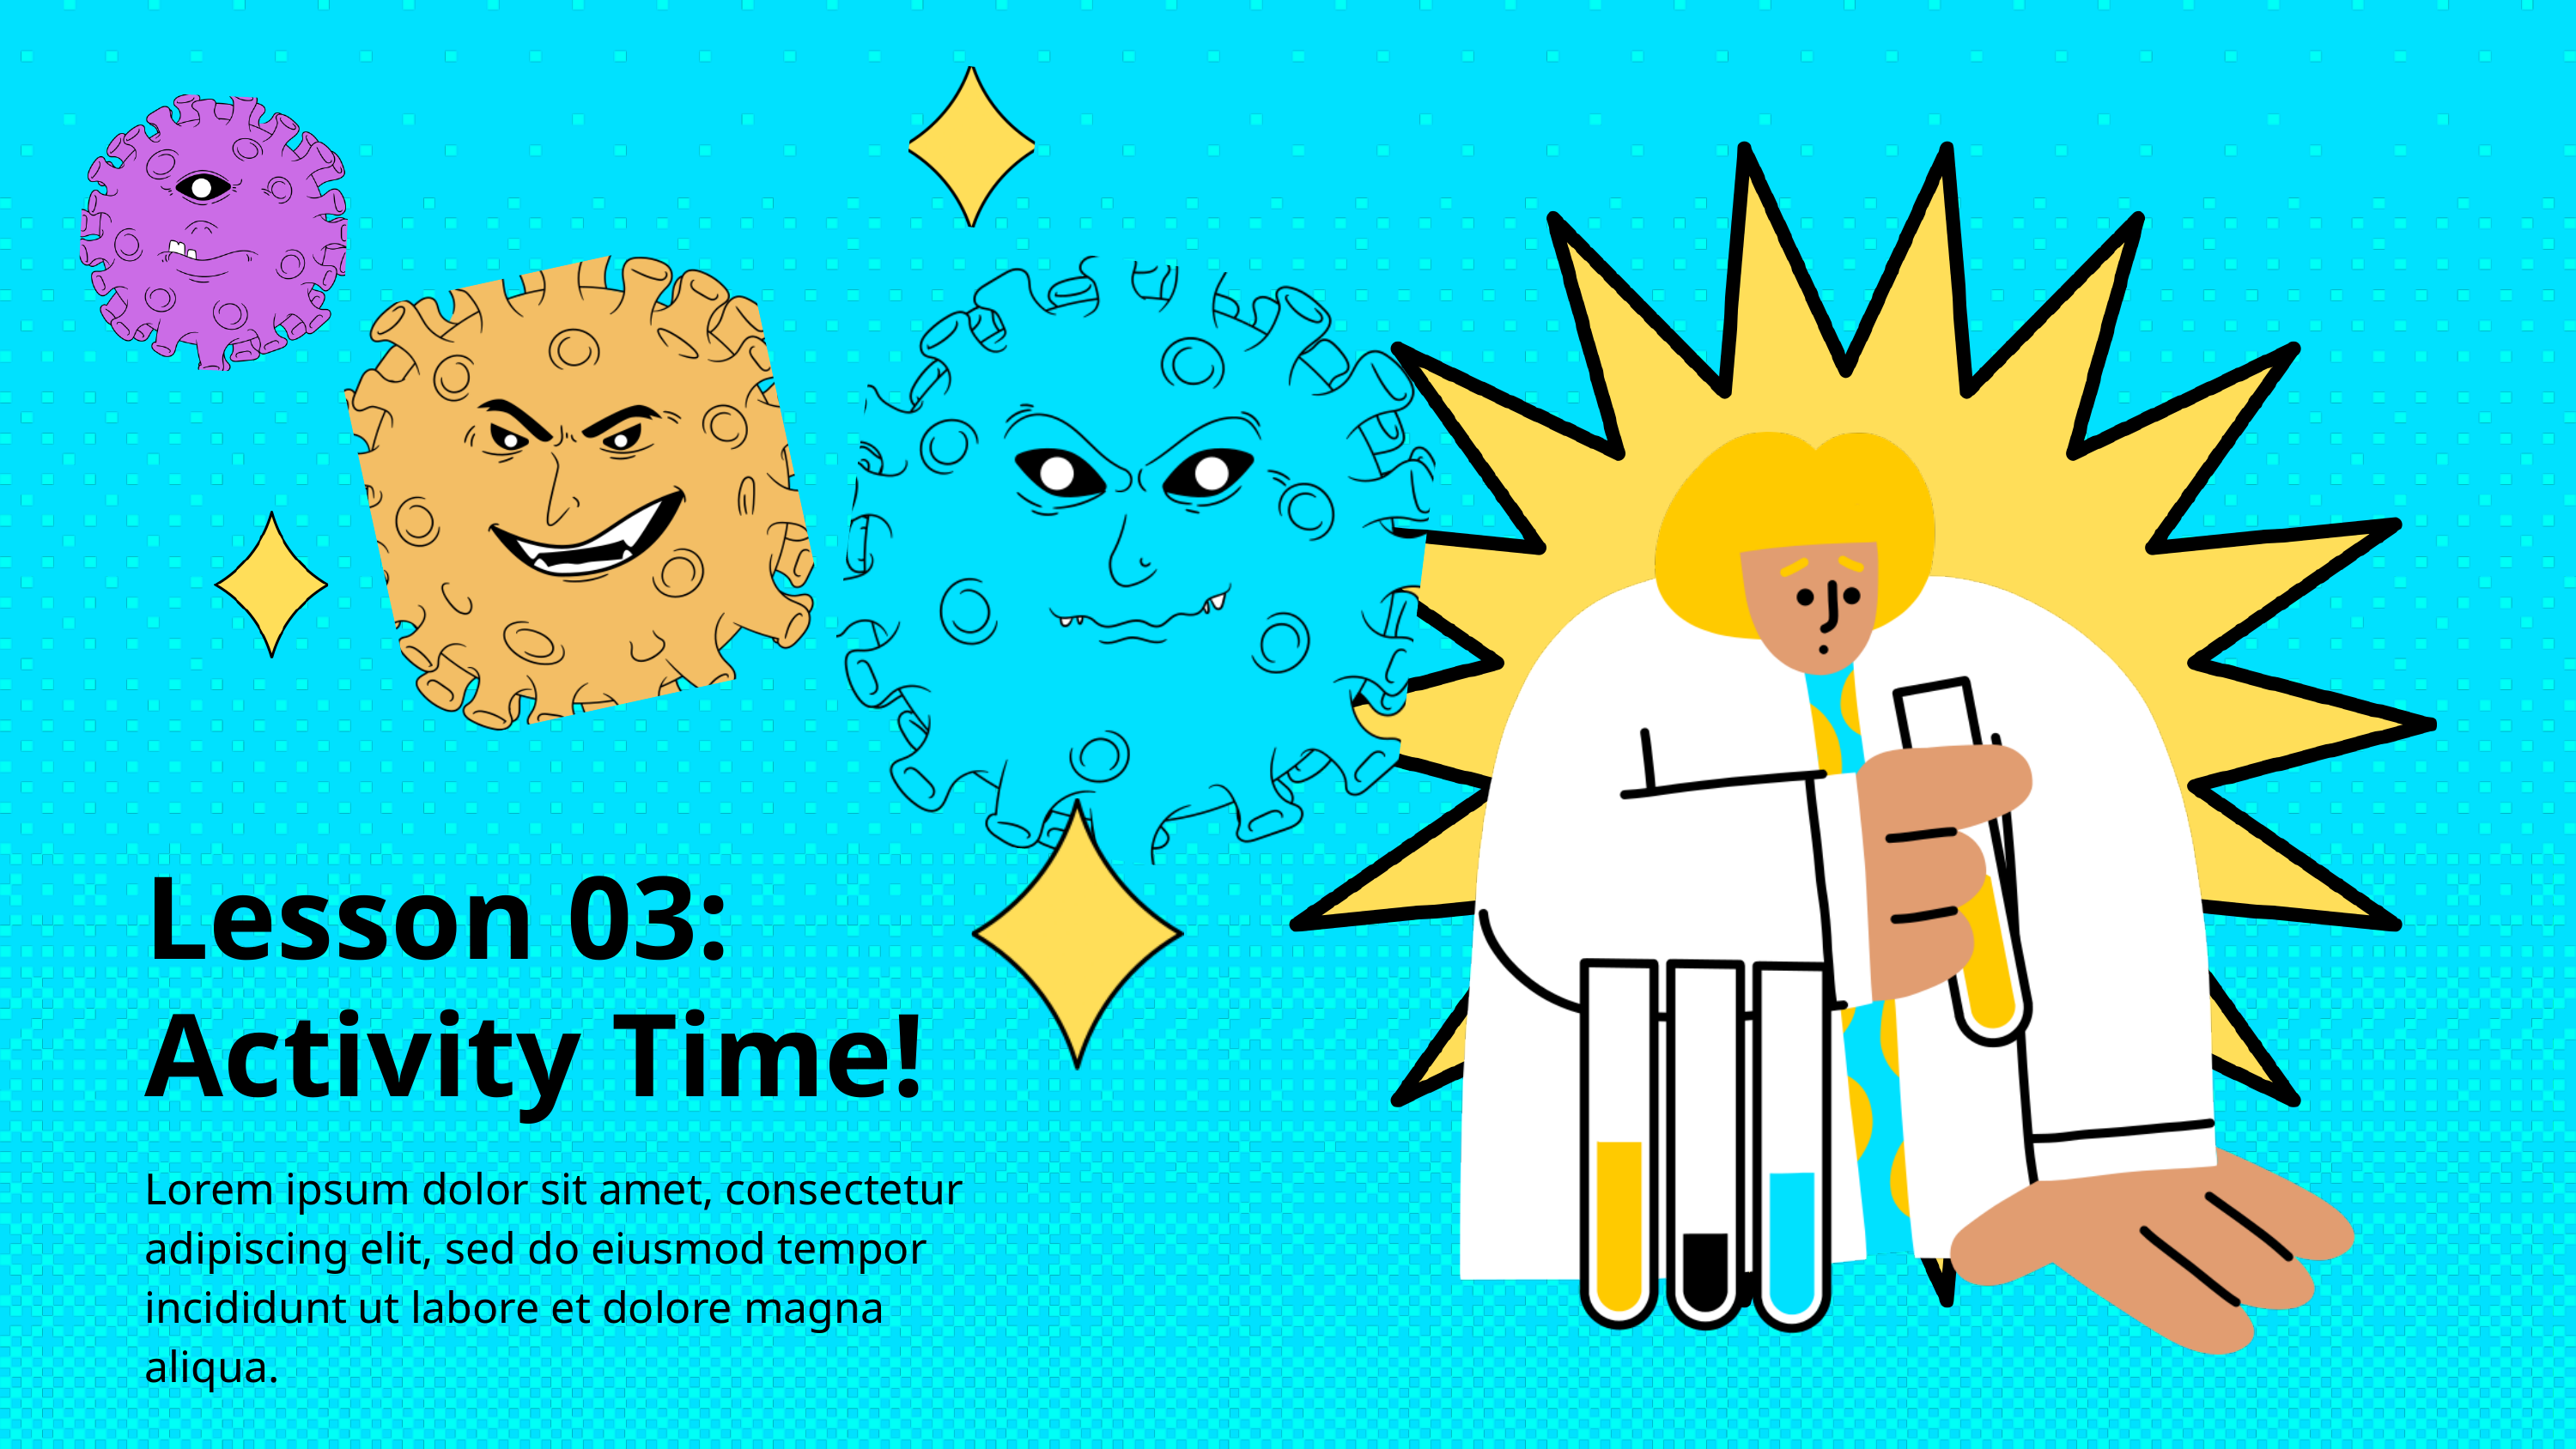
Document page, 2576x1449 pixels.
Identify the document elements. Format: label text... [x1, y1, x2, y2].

picture [0, 0, 2576, 1449]
text_box [971, 798, 1185, 1070]
text_box Lorem ipsum dolor sit amet, consectetur adipiscing elit, sed do eiusmod tempor incididunt ut labore et dolore magna aliqua. [144, 1154, 987, 1391]
text_box [75, 89, 353, 376]
text_box Lesson 03: Activity Time! [144, 845, 1249, 1120]
text_box [340, 227, 834, 749]
text_box [901, 60, 1042, 233]
text_box [214, 511, 329, 658]
text_box [813, 230, 1249, 877]
text_box [1460, 1318, 2355, 1355]
